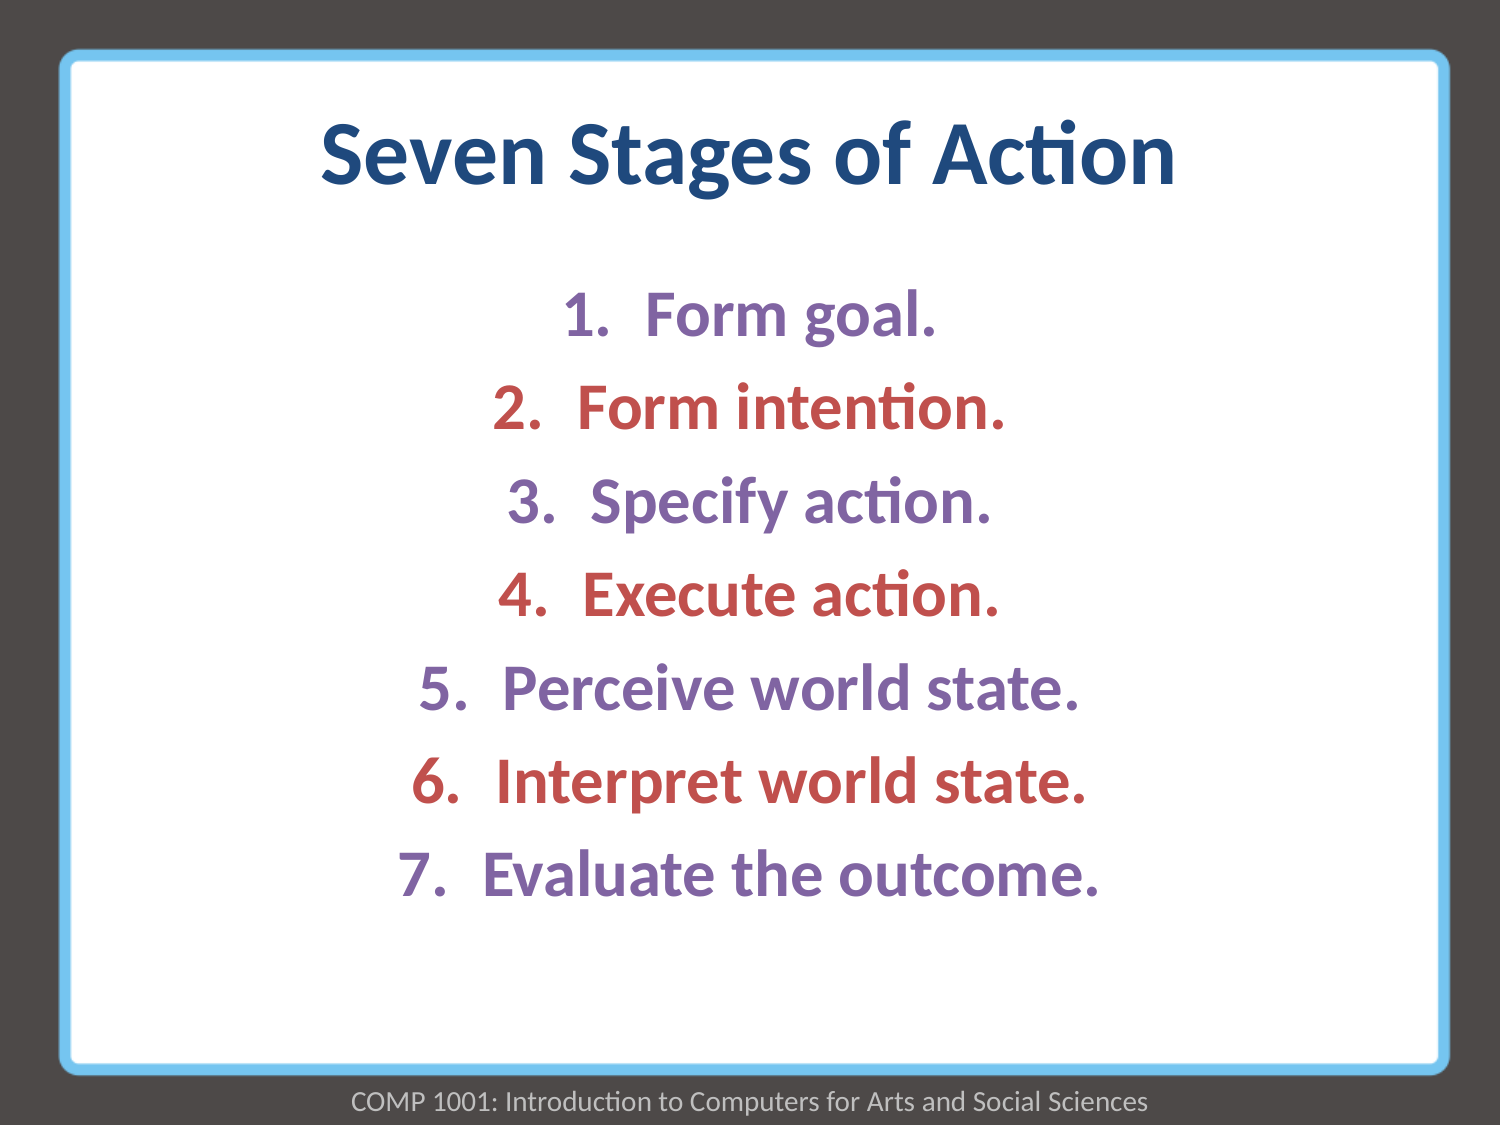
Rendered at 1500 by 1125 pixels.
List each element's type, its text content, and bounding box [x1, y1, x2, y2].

list Form goal. Form intention. Specify action. Execute action. Perceive world state. Interpret world state. Evaluate the outcome. [75, 262, 1425, 1005]
title Seven Stages of Action [75, 62, 1425, 233]
picture [0, 0, 1500, 1125]
